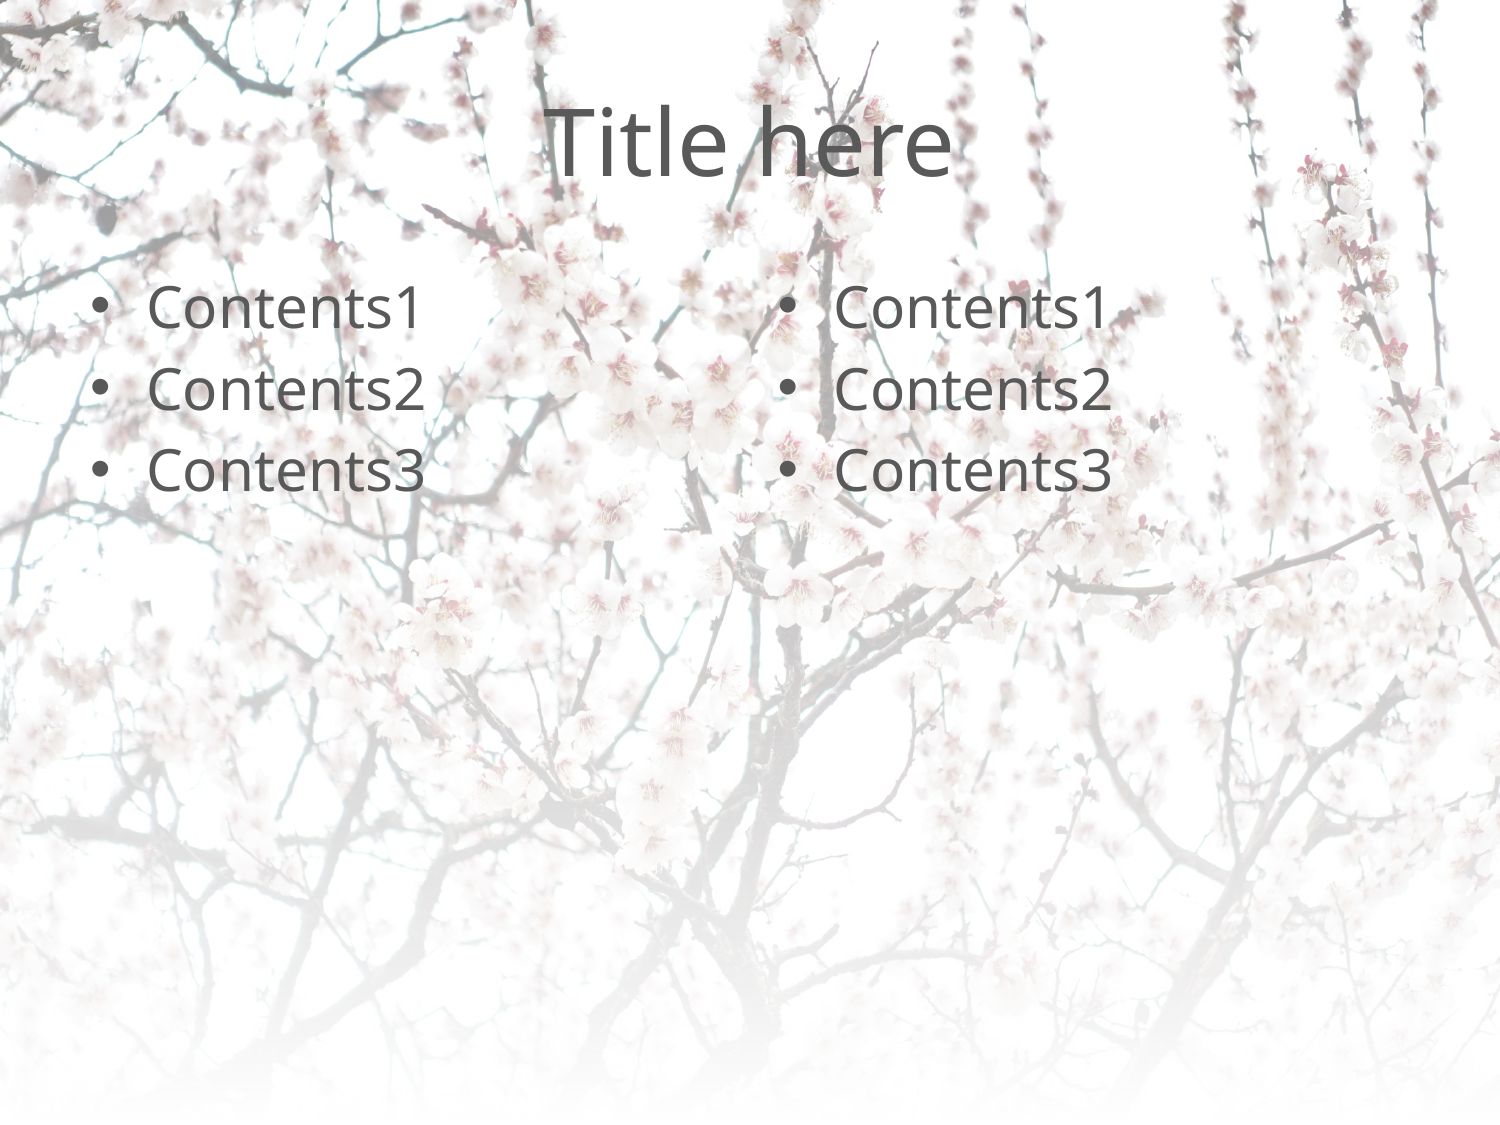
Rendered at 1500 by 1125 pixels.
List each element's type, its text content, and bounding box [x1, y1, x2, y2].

text_box [0, 0, 1500, 1125]
title Title here [75, 45, 1425, 233]
list Contents1 Contents2 Contents3 [762, 262, 1425, 1005]
list Contents1 Contents2 Contents3 [75, 262, 738, 1005]
